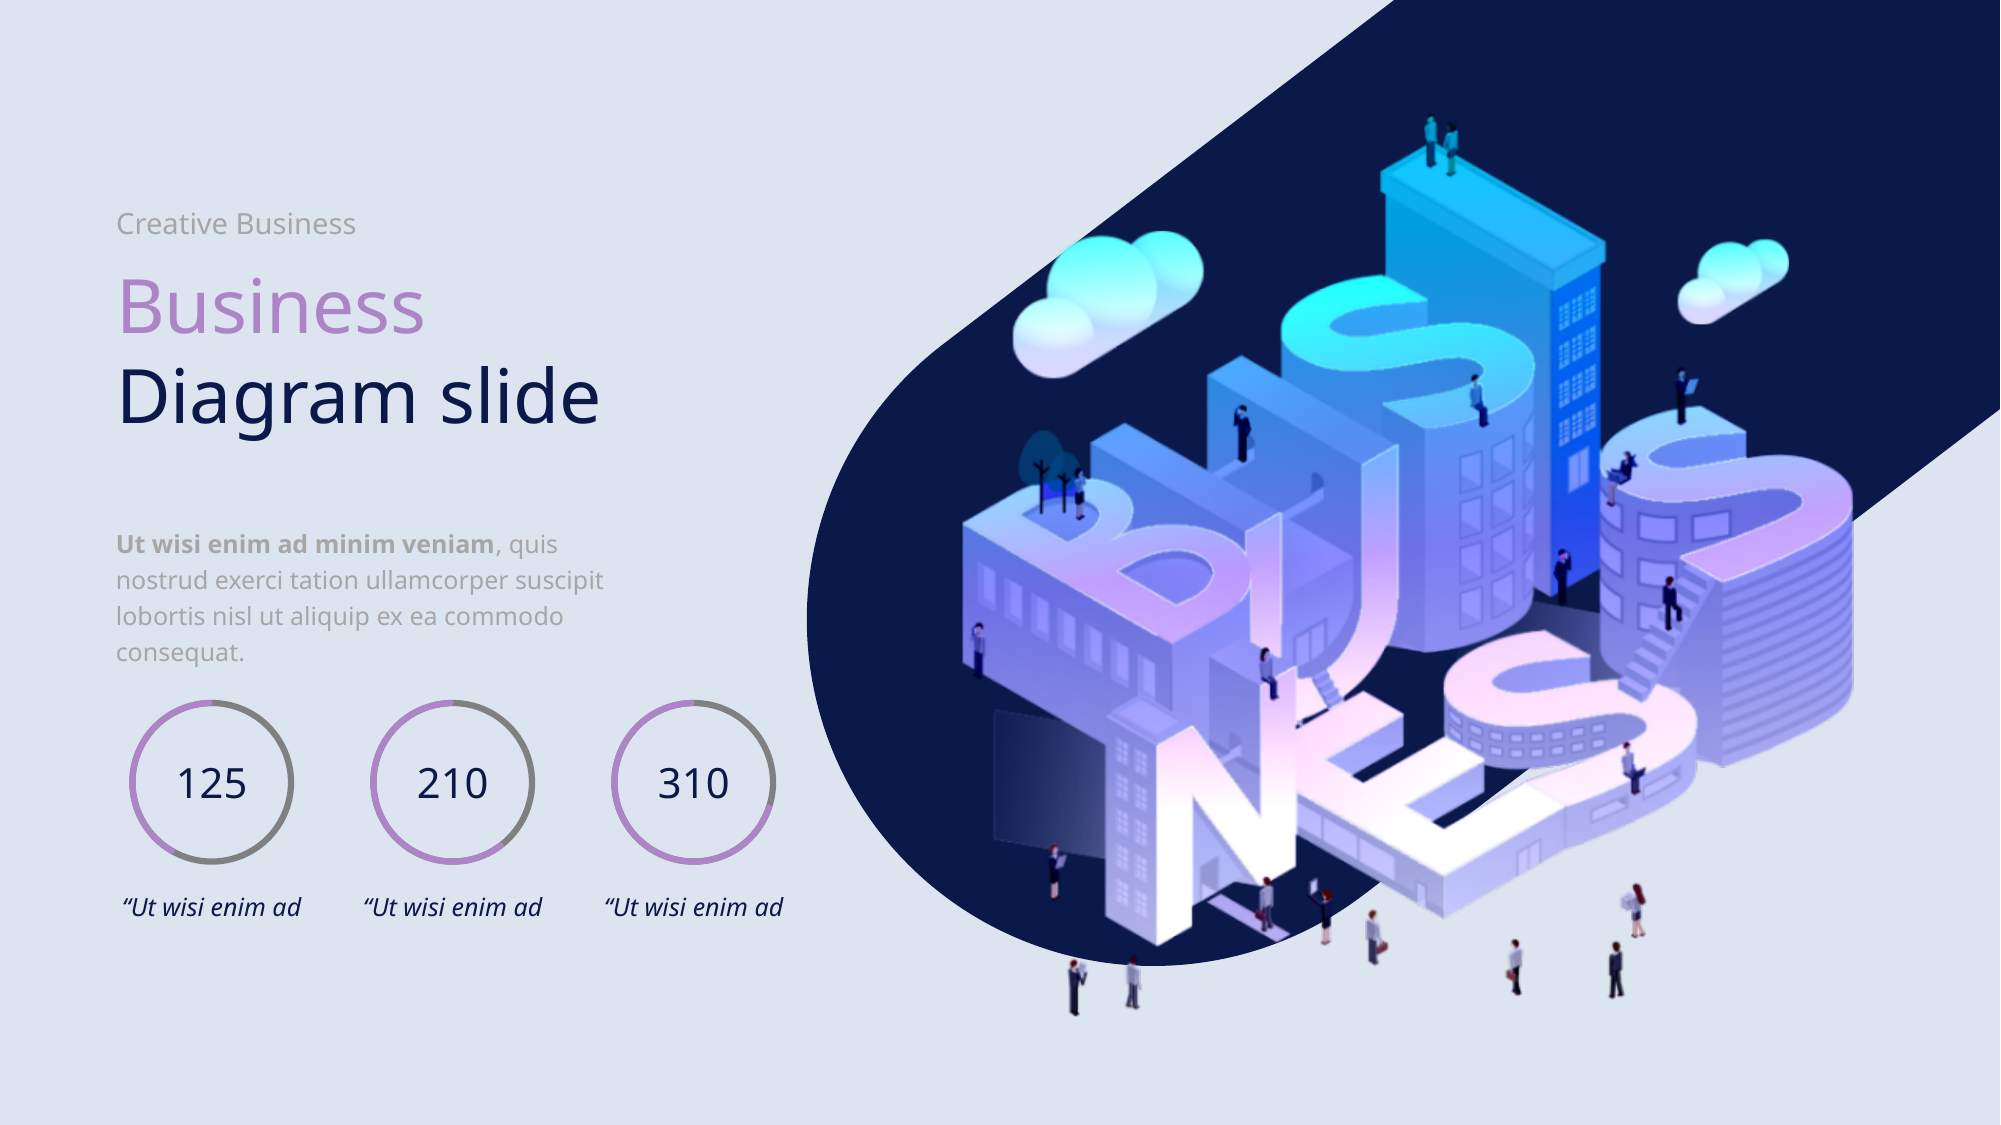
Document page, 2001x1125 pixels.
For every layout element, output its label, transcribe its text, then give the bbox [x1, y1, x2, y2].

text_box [342, 703, 564, 927]
text_box Ut wisi enim ad minim veniam, quis nostrud exerci tation ullamcorper suscipit lobortis nisl ut aliquip ex ea commodo consequat. [101, 515, 237, 674]
text_box Business Diagram slide [101, 251, 237, 446]
text_box Creative Business [101, 198, 237, 248]
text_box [101, 703, 323, 927]
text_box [583, 703, 805, 927]
picture [237, 0, 2000, 1125]
